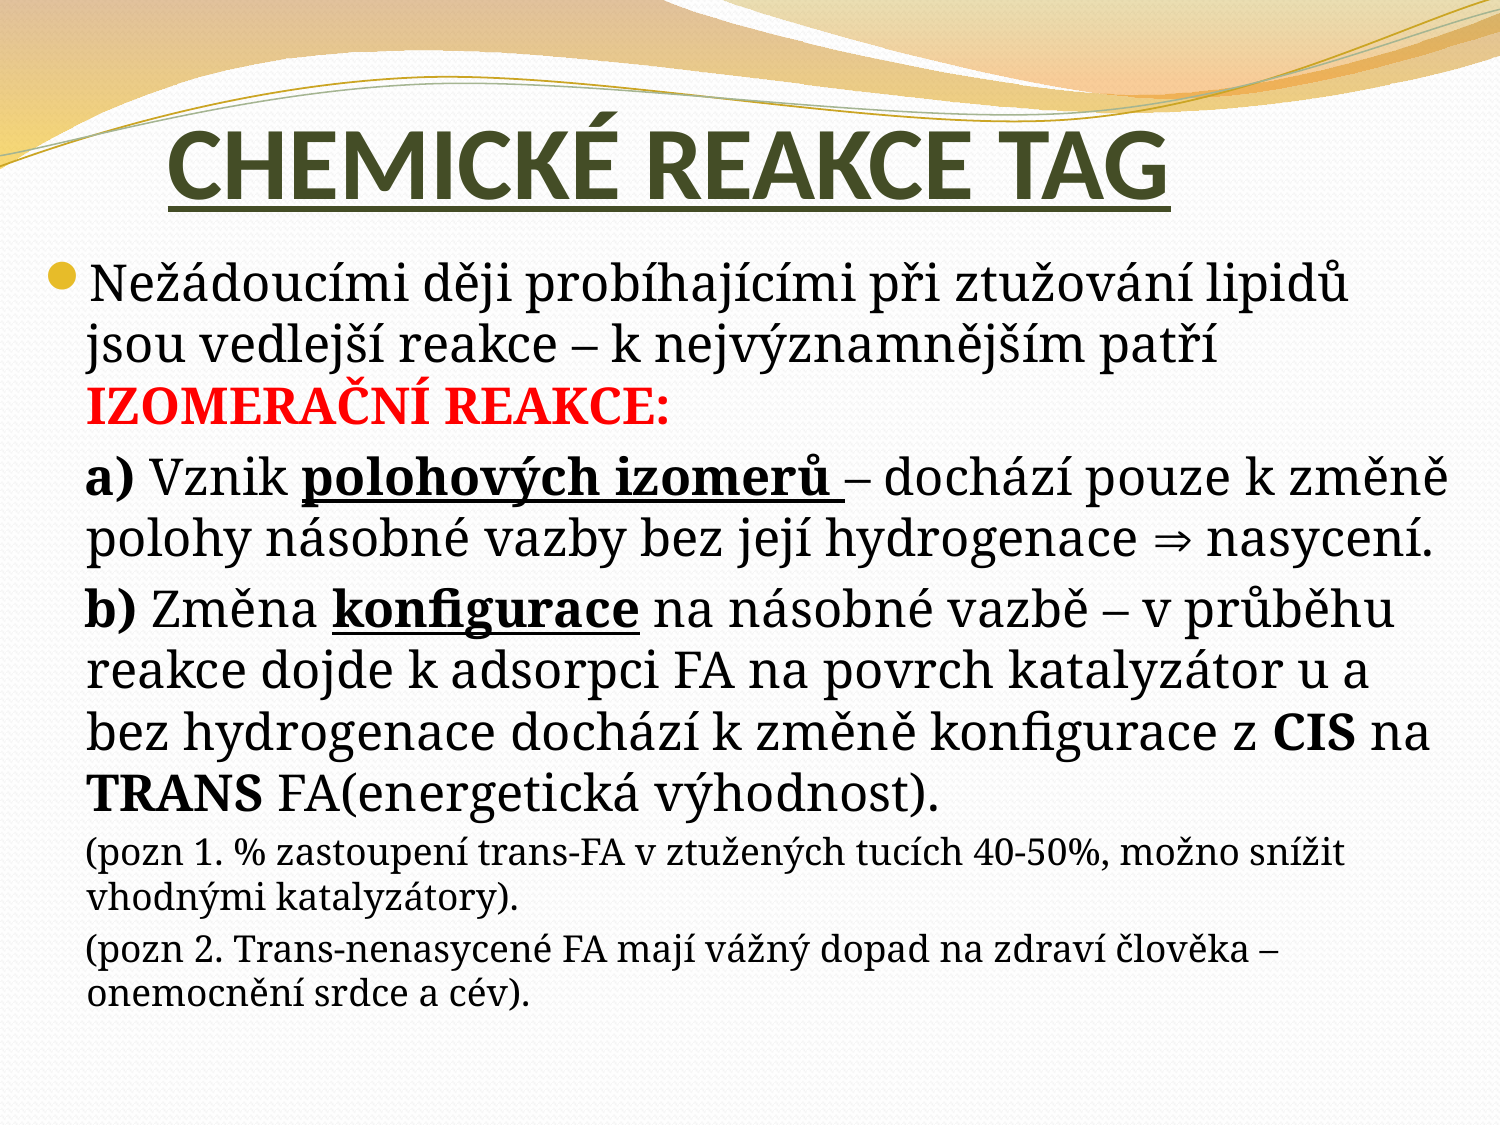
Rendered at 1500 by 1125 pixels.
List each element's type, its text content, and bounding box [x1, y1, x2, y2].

list Nežádoucími ději probíhajícími při ztužování lipidů jsou vedlejší reakce – k nejvýznamnějším patří IZOMERAČNÍ REAKCE: a) Vznik polohových izomerů – dochází pouze k změně polohy násobné vazby bez její hydrogenace  nasycení. b) Změna konfigurace na násobné vazbě – v průběhu reakce dojde k adsorpci FA na povrch katalyzátor u a bez hydrogenace dochází k změně konfigurace z CIS na TRANS FA(energetická výhodnost). (pozn 1. % zastoupení trans-FA v ztužených tucích 40-50%, možno snížit vhodnými katalyzátory). (pozn 2. Trans-nenasycené FA mají vážný dopad na zdraví člověka – onemocnění srdce a cév). [29, 243, 1471, 1071]
title CHEMICKÉ REAKCE TAG [167, 32, 1500, 220]
